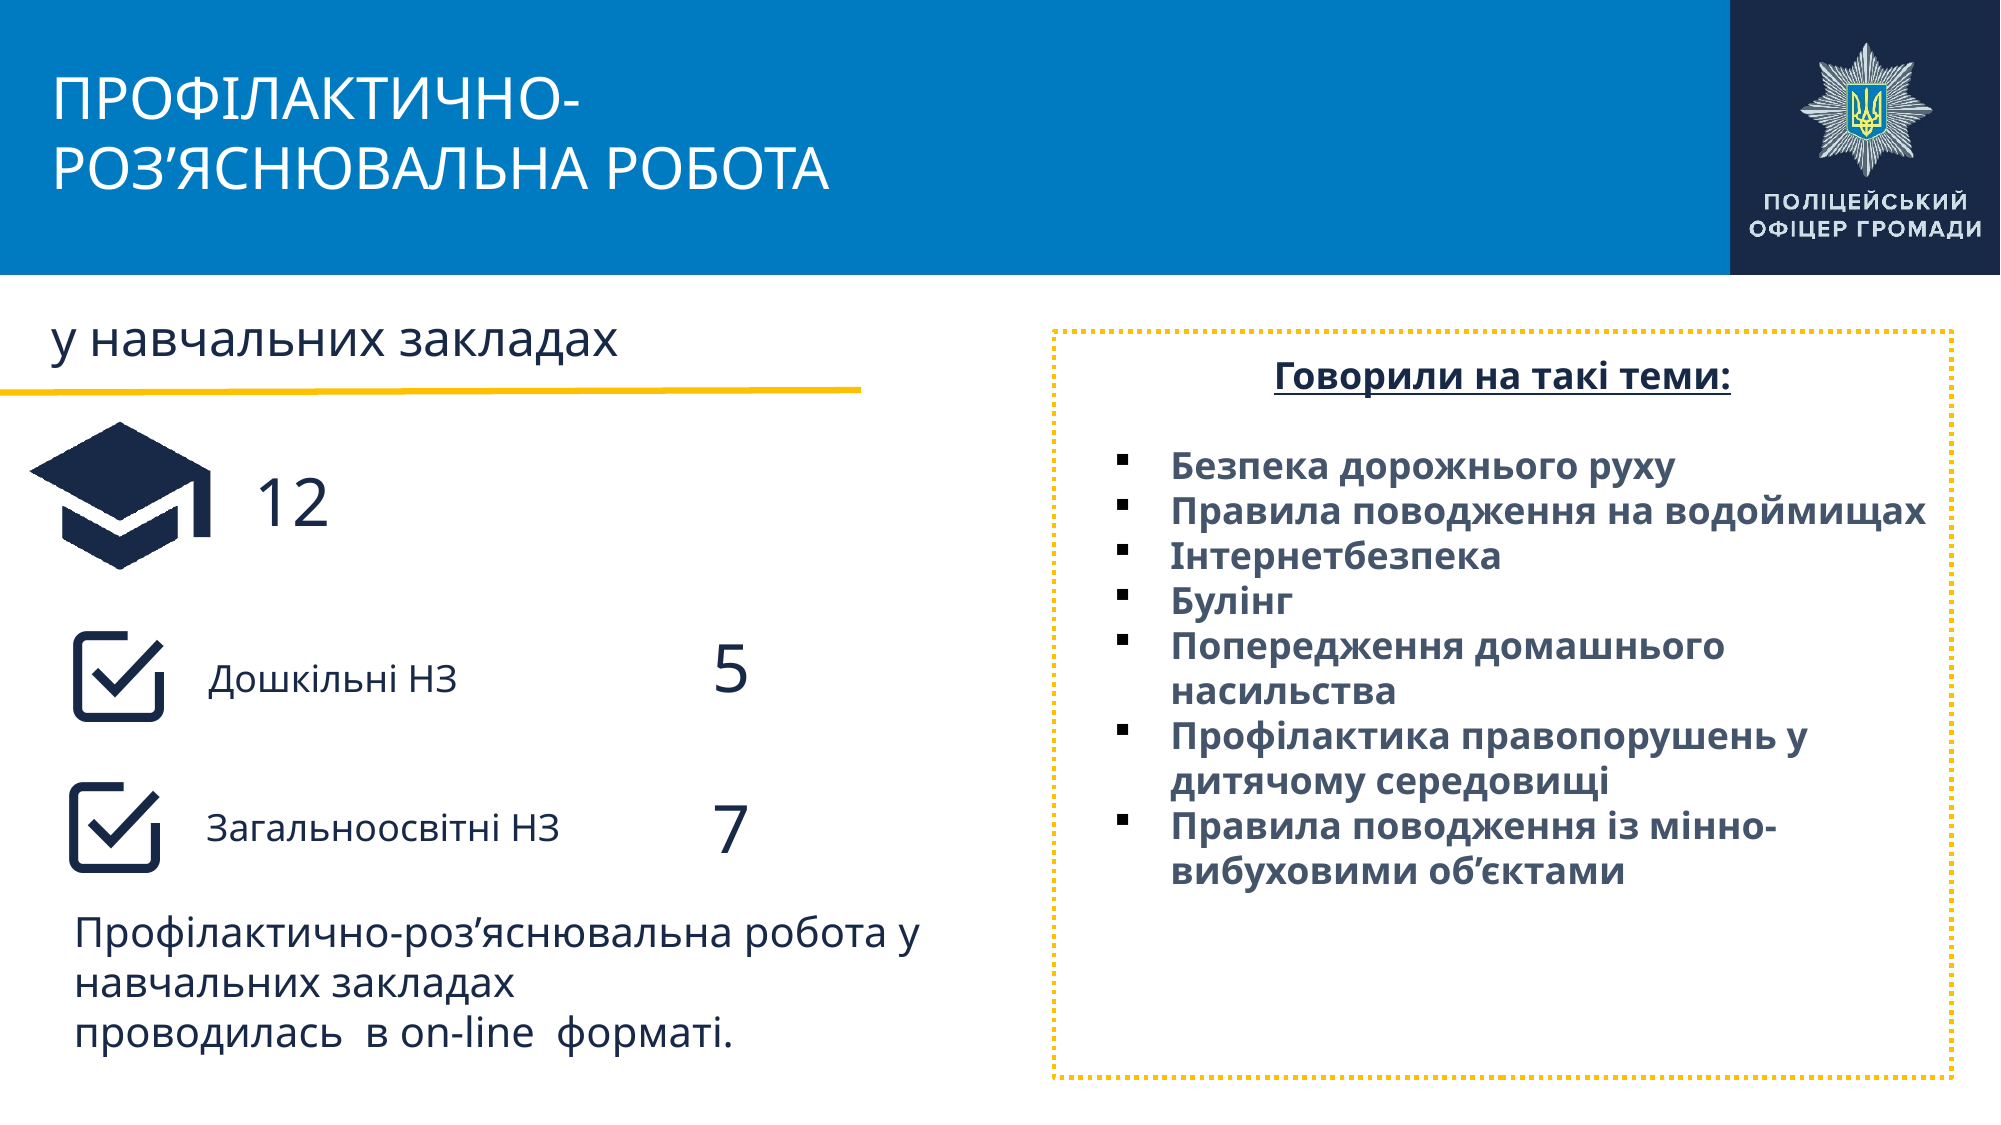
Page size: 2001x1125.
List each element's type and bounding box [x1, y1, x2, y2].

text_box [0, 389, 862, 393]
picture [0, 0, 2000, 1125]
